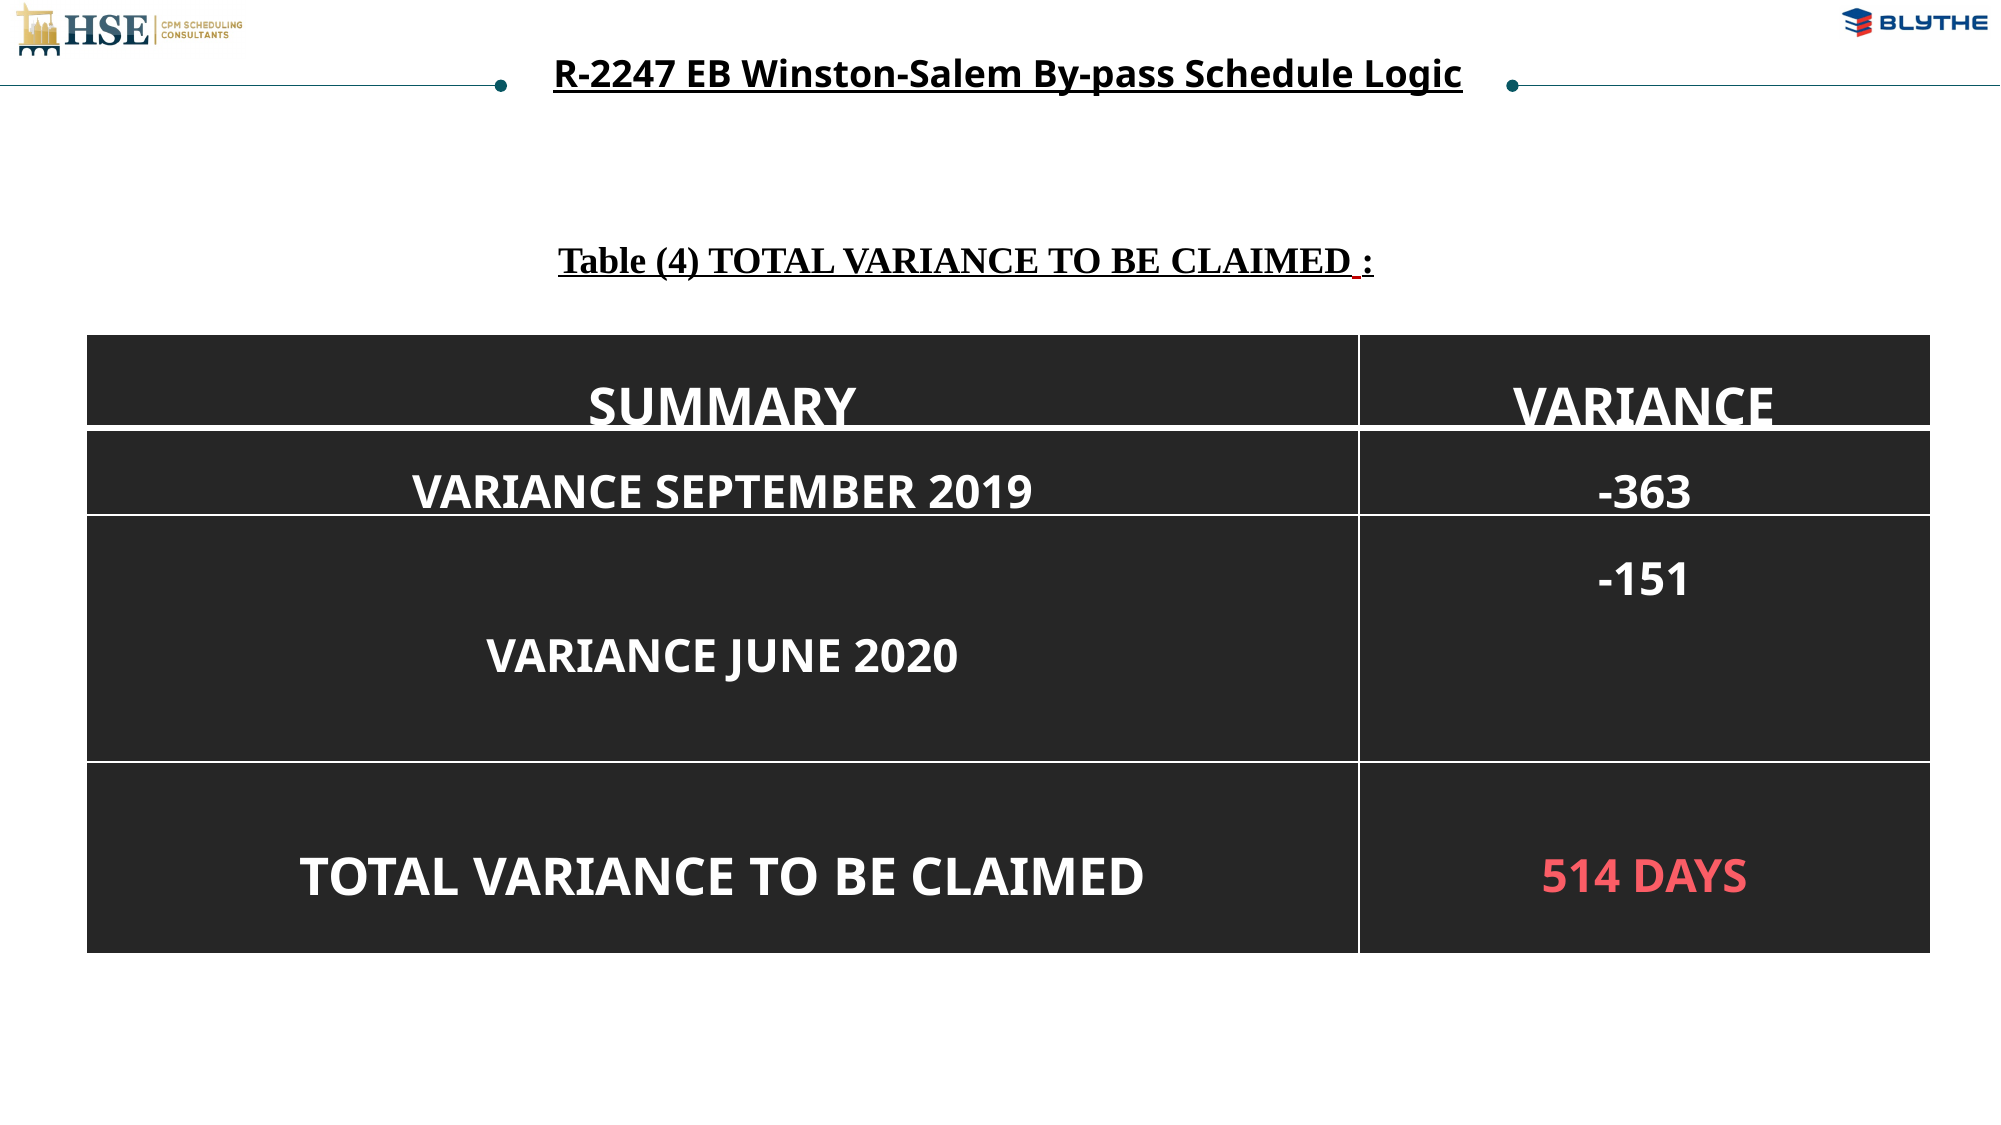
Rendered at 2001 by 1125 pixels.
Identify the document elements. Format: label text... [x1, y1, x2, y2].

table_header VARIANCE [1360, 335, 1930, 425]
table_header SUMMARY [87, 335, 1358, 425]
table_cell 514 DAYS [1360, 763, 1930, 953]
text_box R-2247 EB Winston-Salem By-pass Schedule Logic [508, 42, 1509, 103]
picture [1839, 5, 1991, 40]
table_cell -151 [1360, 516, 1930, 761]
table_cell VARIANCE JUNE 2020 [87, 516, 1358, 761]
table_cell -363 [1360, 431, 1930, 514]
text_box Table (4) TOTAL VARIANCE TO BE CLAIMED : [346, 228, 1586, 334]
table_cell VARIANCE SEPTEMBER 2019 [87, 431, 1358, 514]
table_cell TOTAL VARIANCE TO BE CLAIMED [87, 763, 1358, 953]
picture [10, 0, 246, 59]
